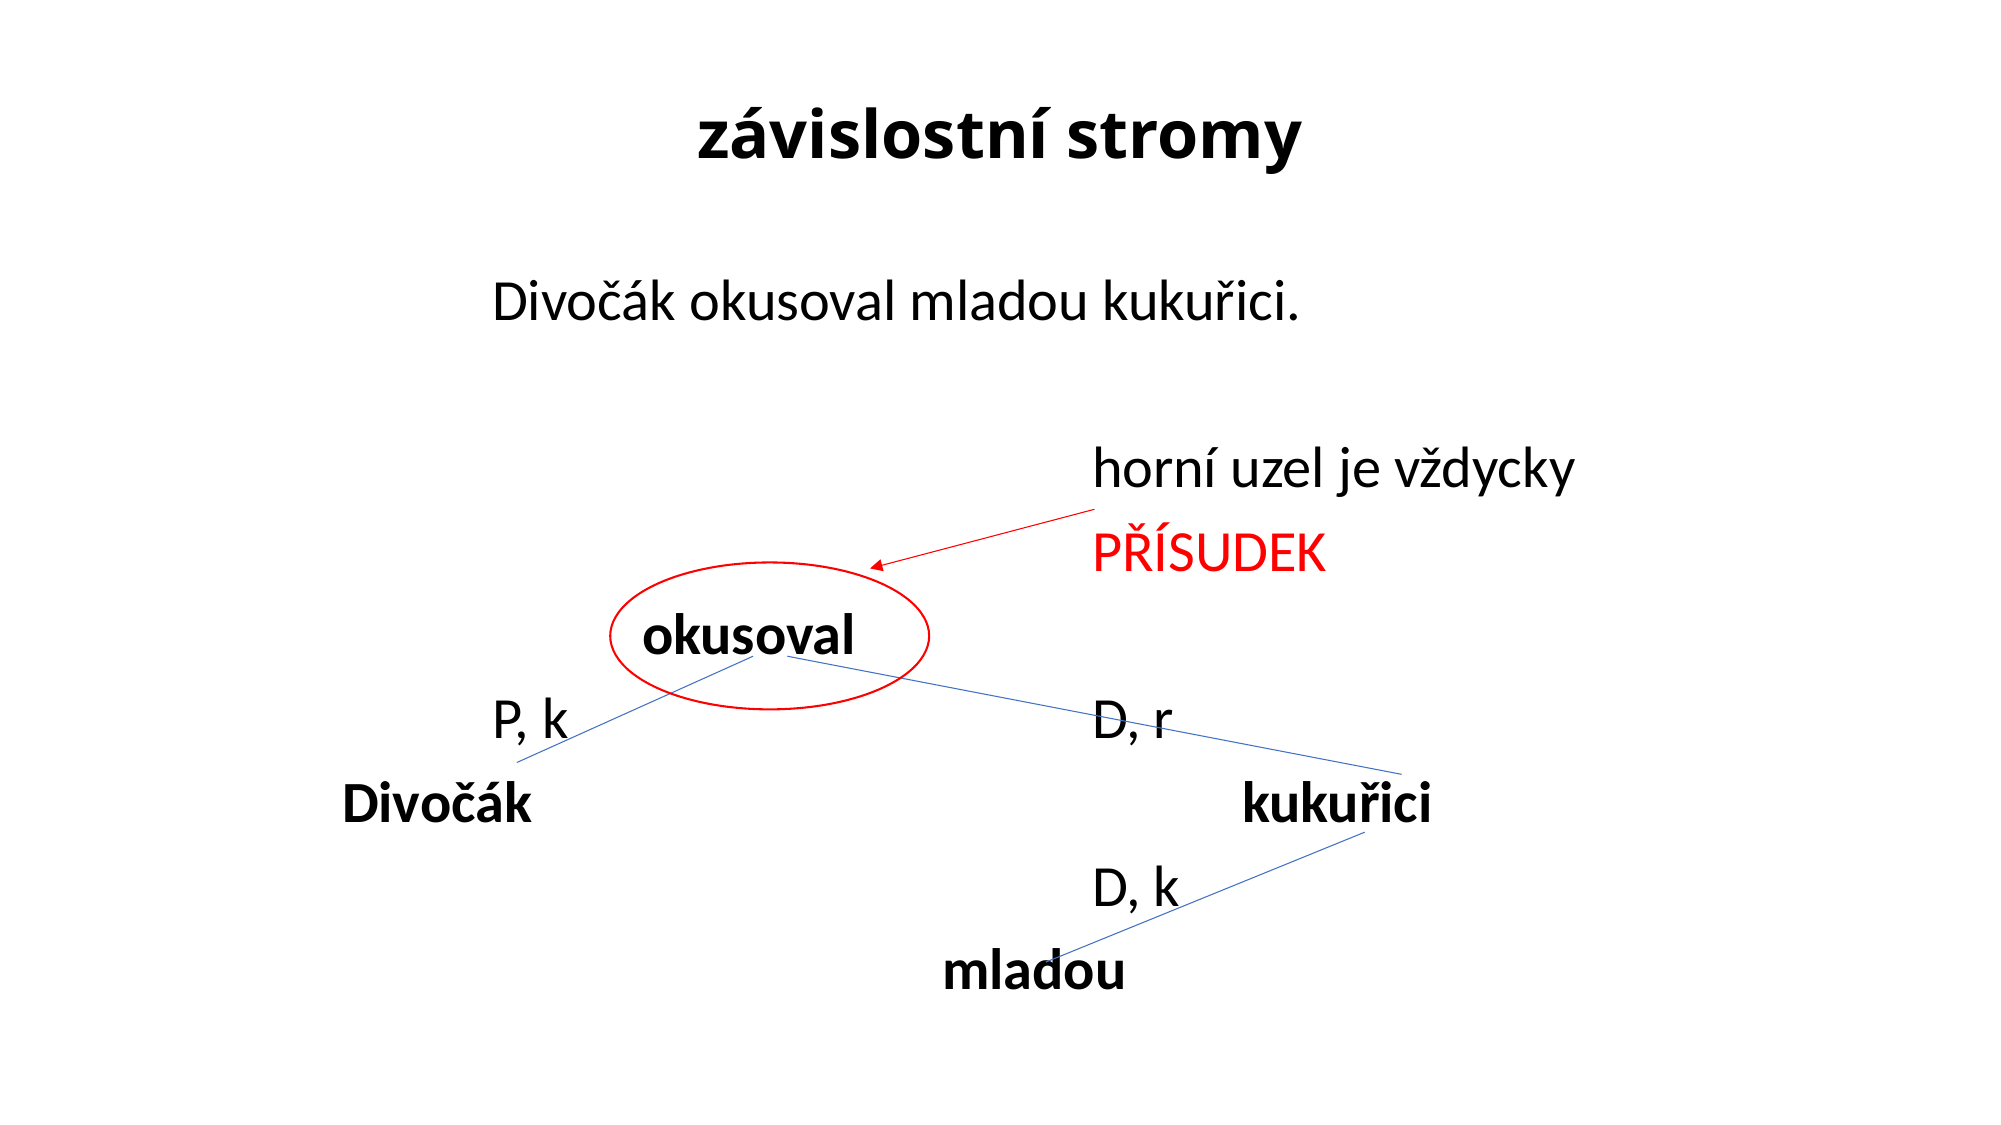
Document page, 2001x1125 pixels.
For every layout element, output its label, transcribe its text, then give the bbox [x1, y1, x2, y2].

text_box [609, 561, 931, 711]
list Divočák okusoval mladou kukuřici. horní uzel je vždycky PŘÍSUDEK okusoval P, k D, r Divočák kukuřici D, k mladou [327, 262, 1675, 1059]
title závislostní stromy [137, 59, 1863, 214]
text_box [516, 656, 753, 763]
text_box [869, 509, 1095, 569]
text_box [1045, 832, 1365, 963]
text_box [787, 656, 1402, 775]
